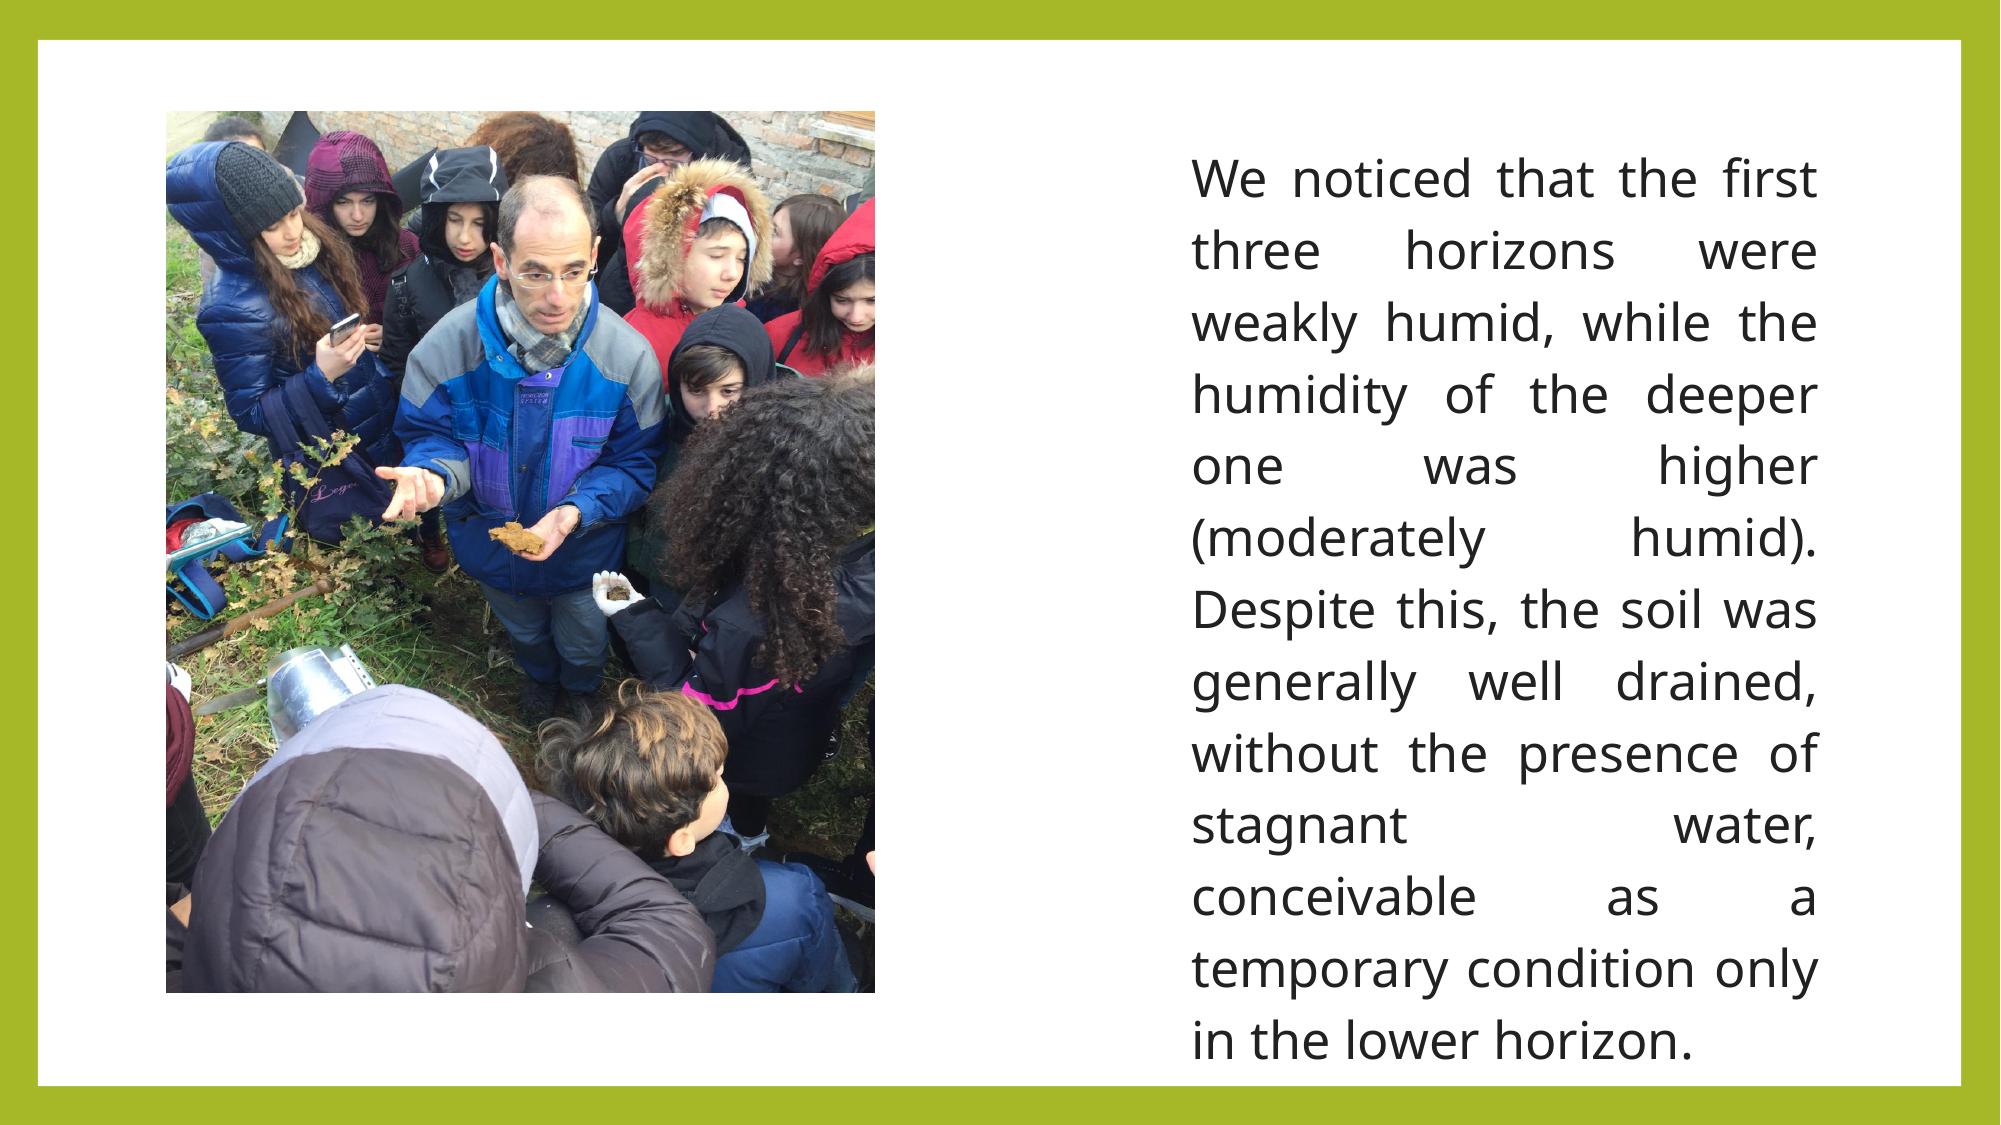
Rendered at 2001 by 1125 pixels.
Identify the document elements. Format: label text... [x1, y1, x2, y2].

picture [166, 111, 875, 994]
text_box We noticed that the first three horizons were weakly humid, while the humidity of the deeper one was higher (moderately humid). Despite this, the soil was generally well drained, without the presence of stagnant water, conceivable as a temporary condition only in the lower horizon. [1176, 128, 1834, 1078]
